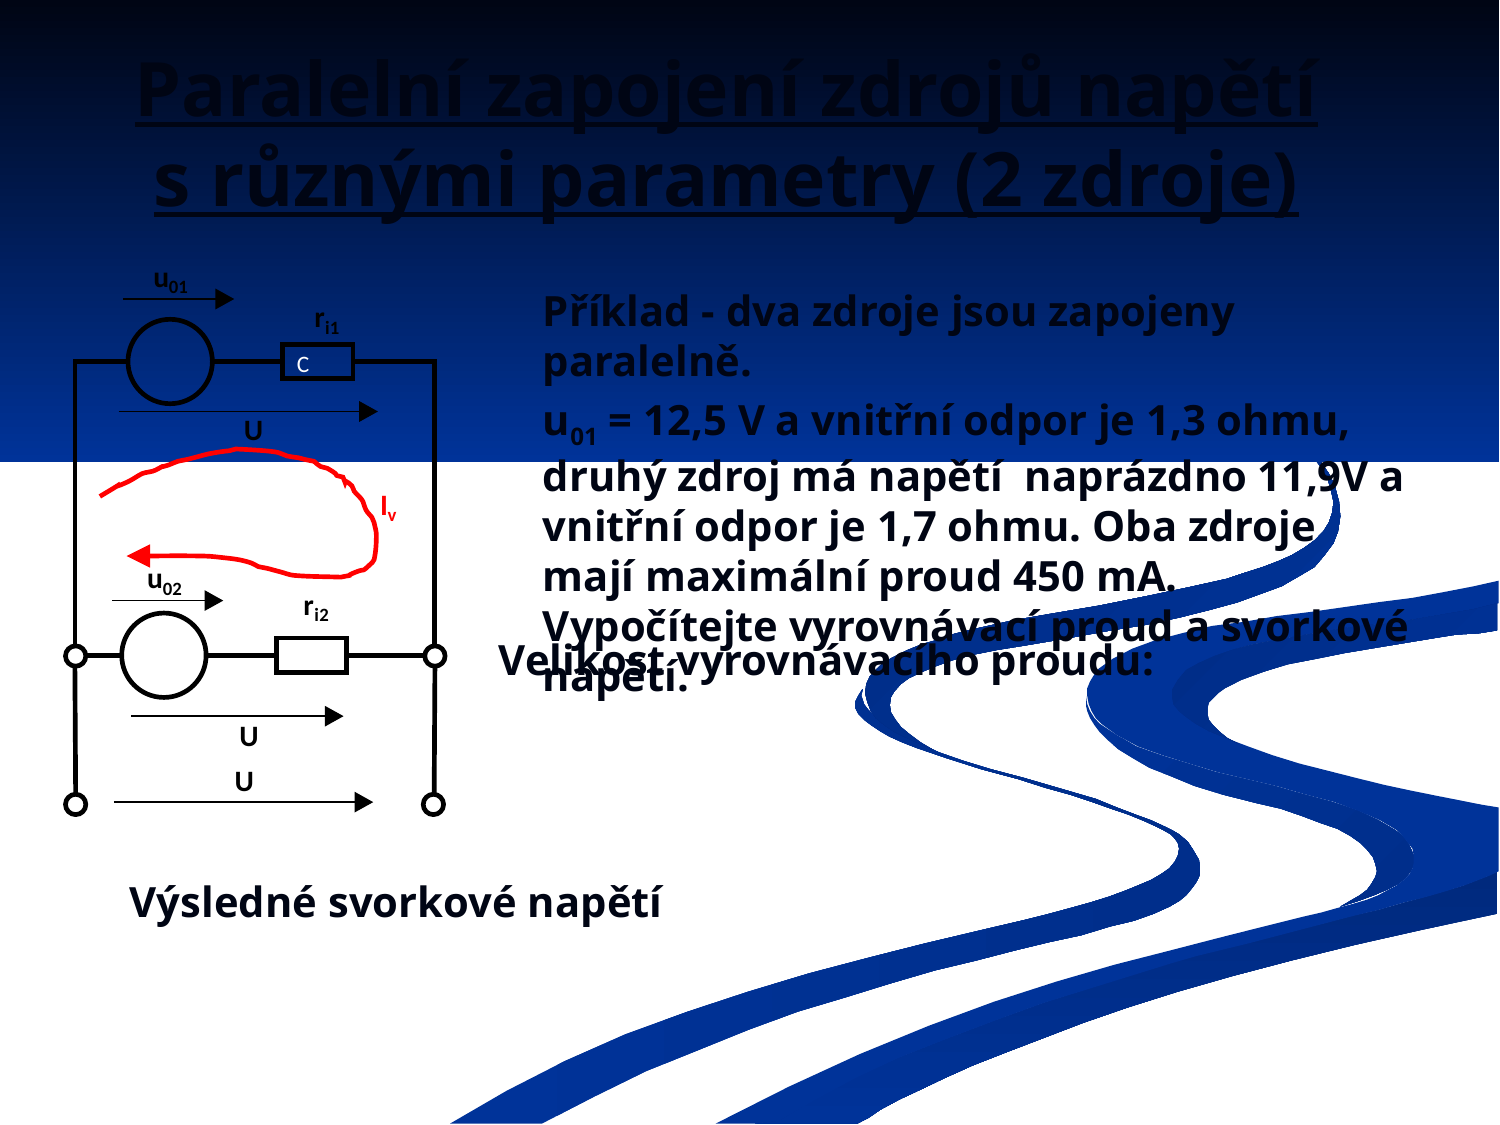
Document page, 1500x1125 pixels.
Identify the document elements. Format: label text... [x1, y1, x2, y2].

text_box Příklad - dva zdroje jsou zapojeny paralelně. u01 = 12,5 V a vnitřní odpor je 1,3 ohmu, druhý zdroj má napětí naprázdno 11,9V a vnitřní odpor je 1,7 ohmu. Oba zdroje mají maximální proud 450 mA. Vypočítejte vyrovnávací proud a svorkové napětí. [537, 278, 1424, 707]
text_box Paralelní zapojení zdrojů napětí s různými parametry (2 zdroje) [100, 19, 1353, 244]
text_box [41, 243, 493, 836]
